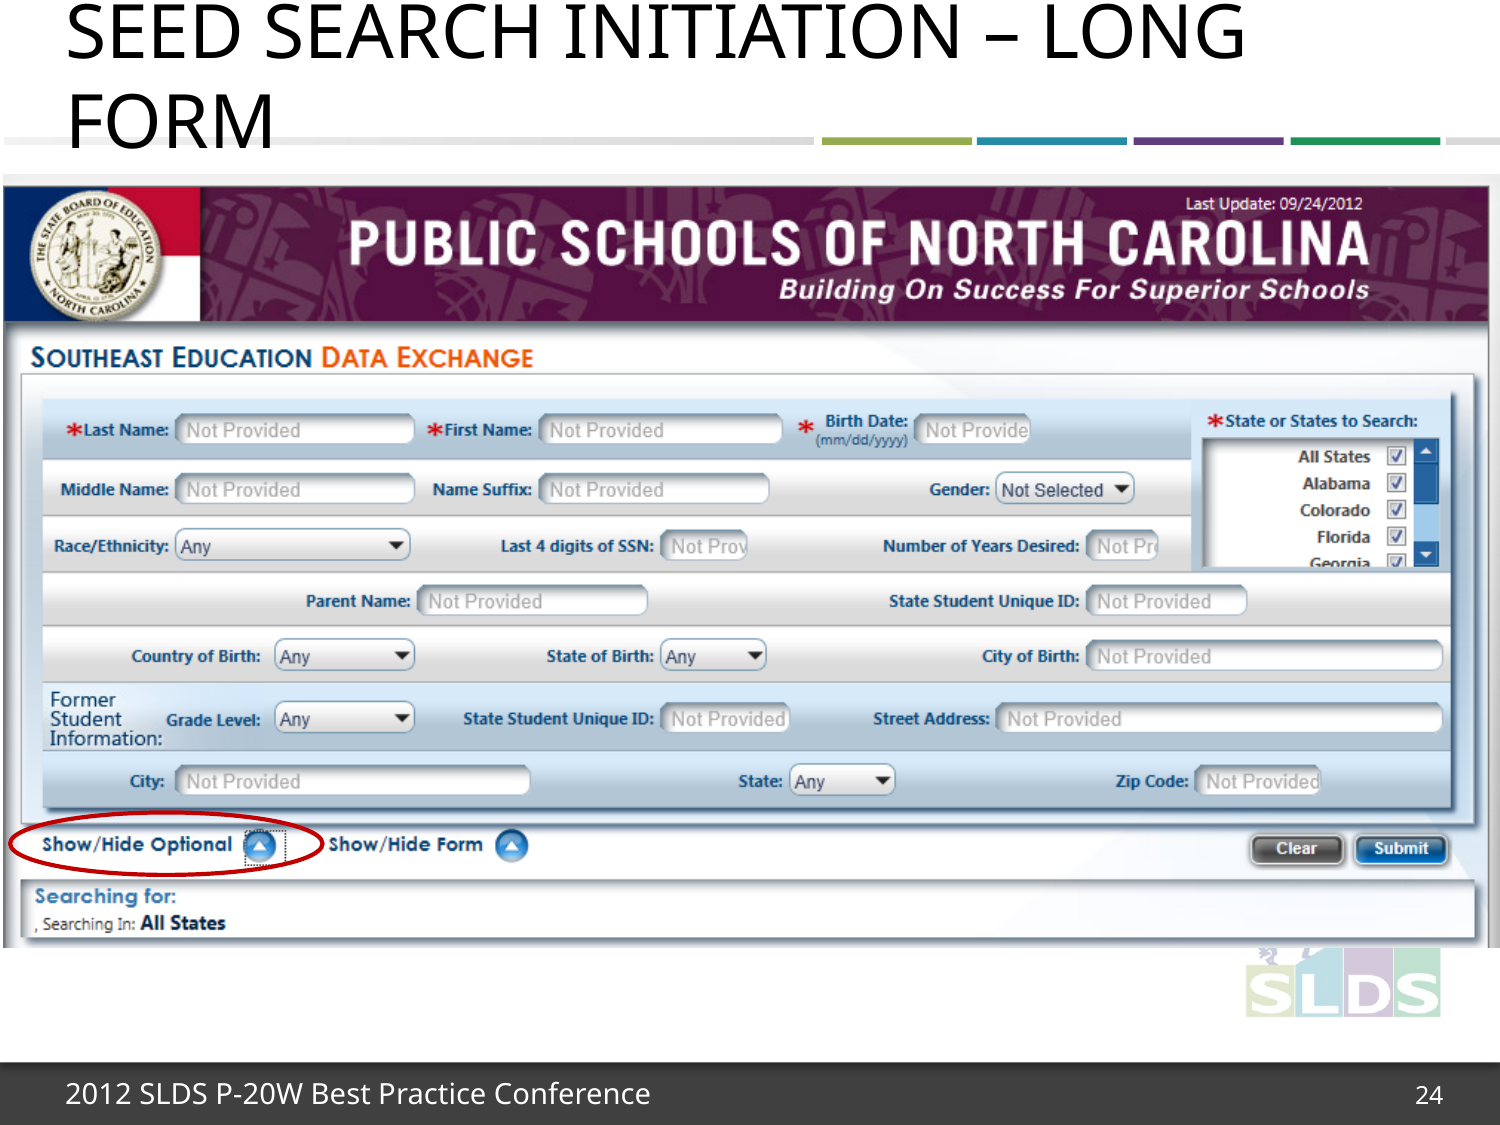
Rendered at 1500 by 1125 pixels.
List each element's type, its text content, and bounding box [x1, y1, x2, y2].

slide_number 24 [1108, 1067, 1459, 1125]
title SEED Search Initiation – Long Form [50, 8, 1450, 138]
picture [3, 174, 1500, 949]
